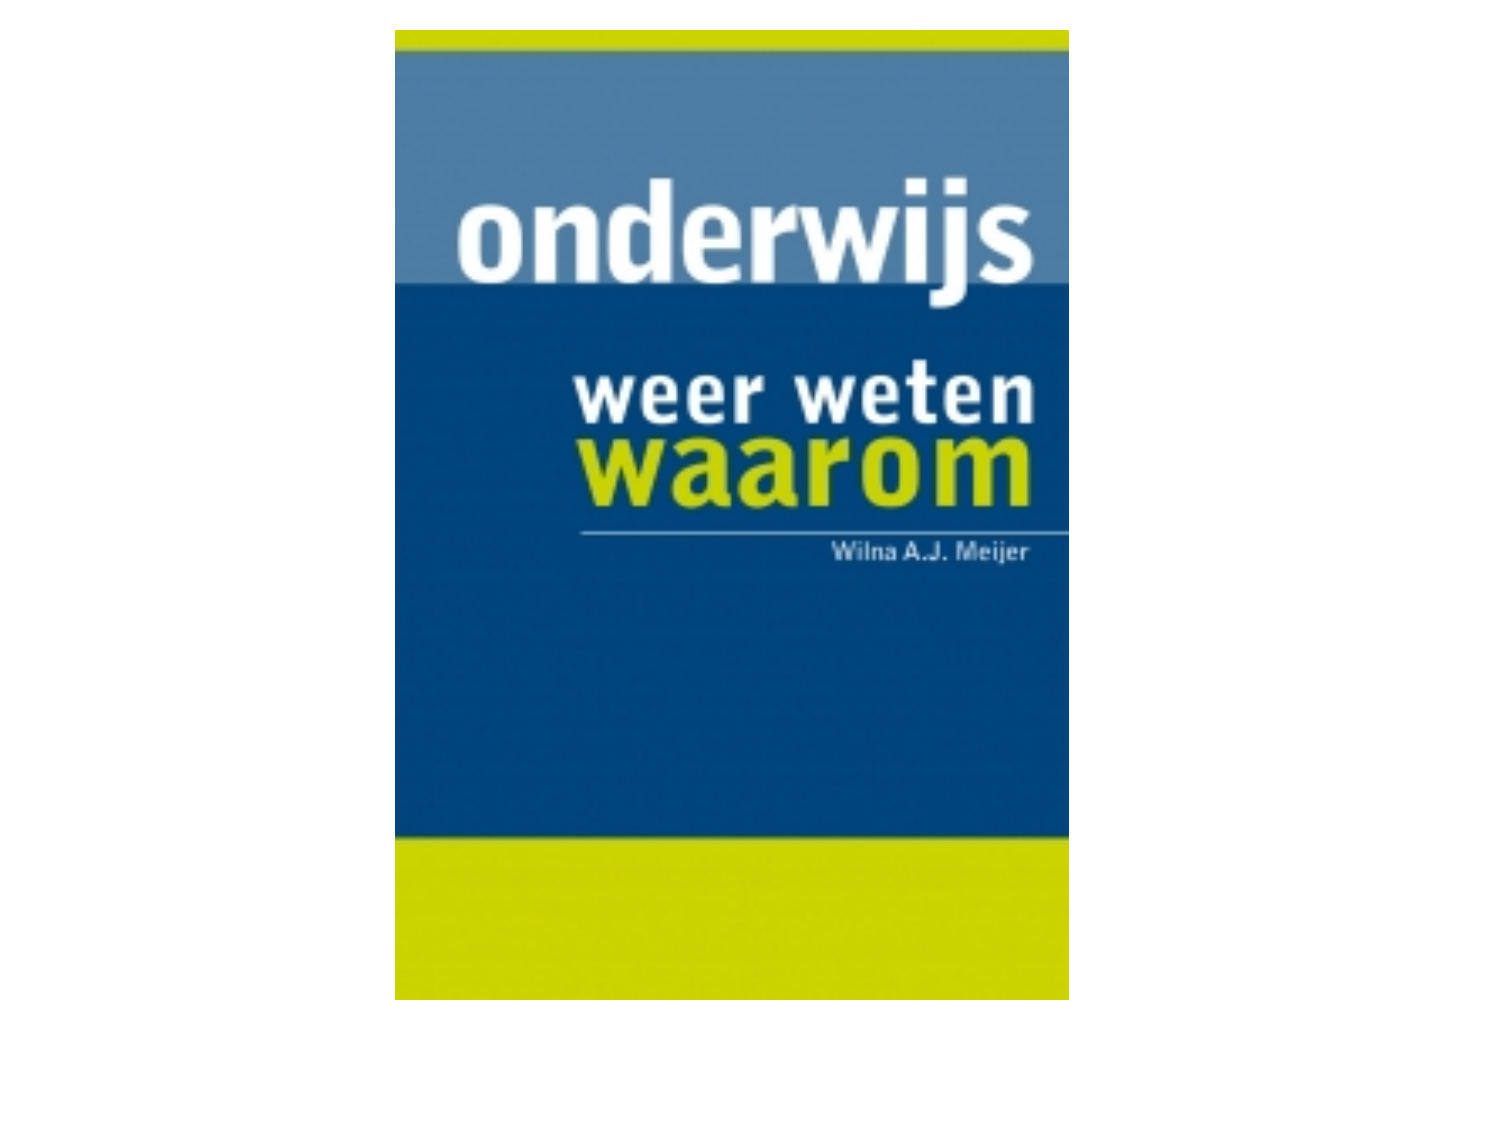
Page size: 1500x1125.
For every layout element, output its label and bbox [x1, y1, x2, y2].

picture [395, 30, 1070, 1000]
